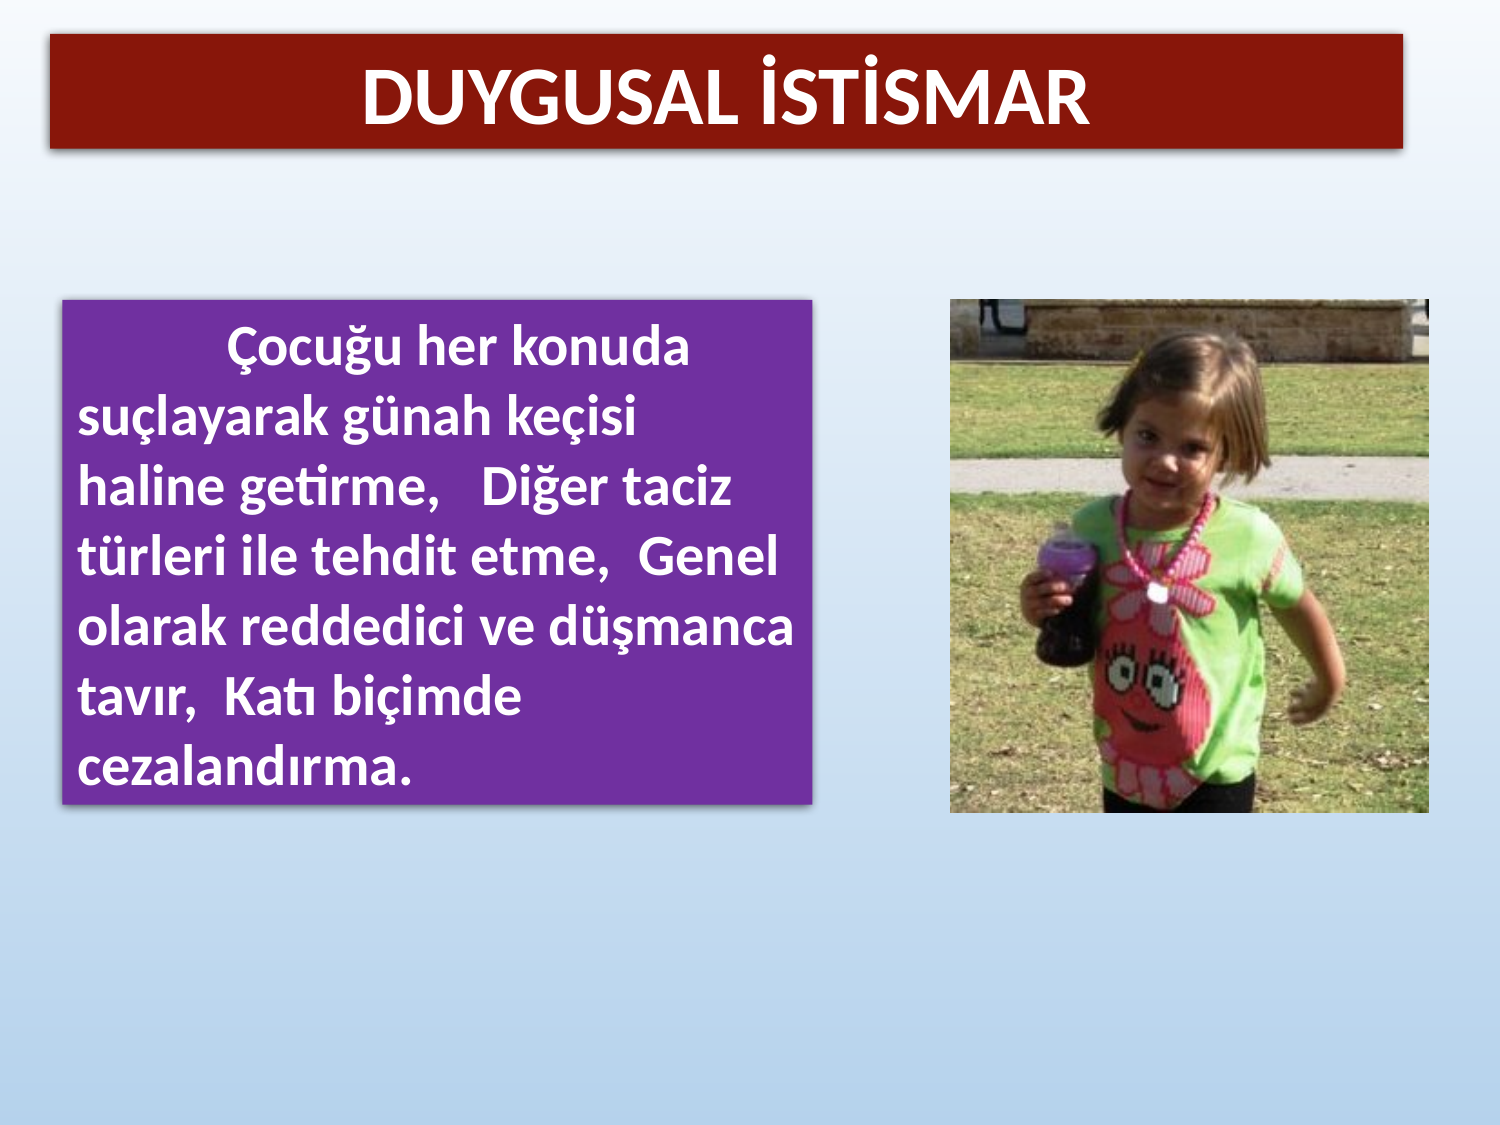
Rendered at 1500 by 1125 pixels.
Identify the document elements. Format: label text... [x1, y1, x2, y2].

text_box DUYGUSAL İSTİSMAR [50, 33, 1404, 149]
text_box Çocuğu her konuda suçlayarak günah keçisi haline getirme, Diğer taciz türleri ile tehdit etme, Genel olarak reddedici ve düşmanca tavır, Katı biçimde cezalandırma. [62, 299, 813, 805]
picture [949, 299, 1429, 813]
